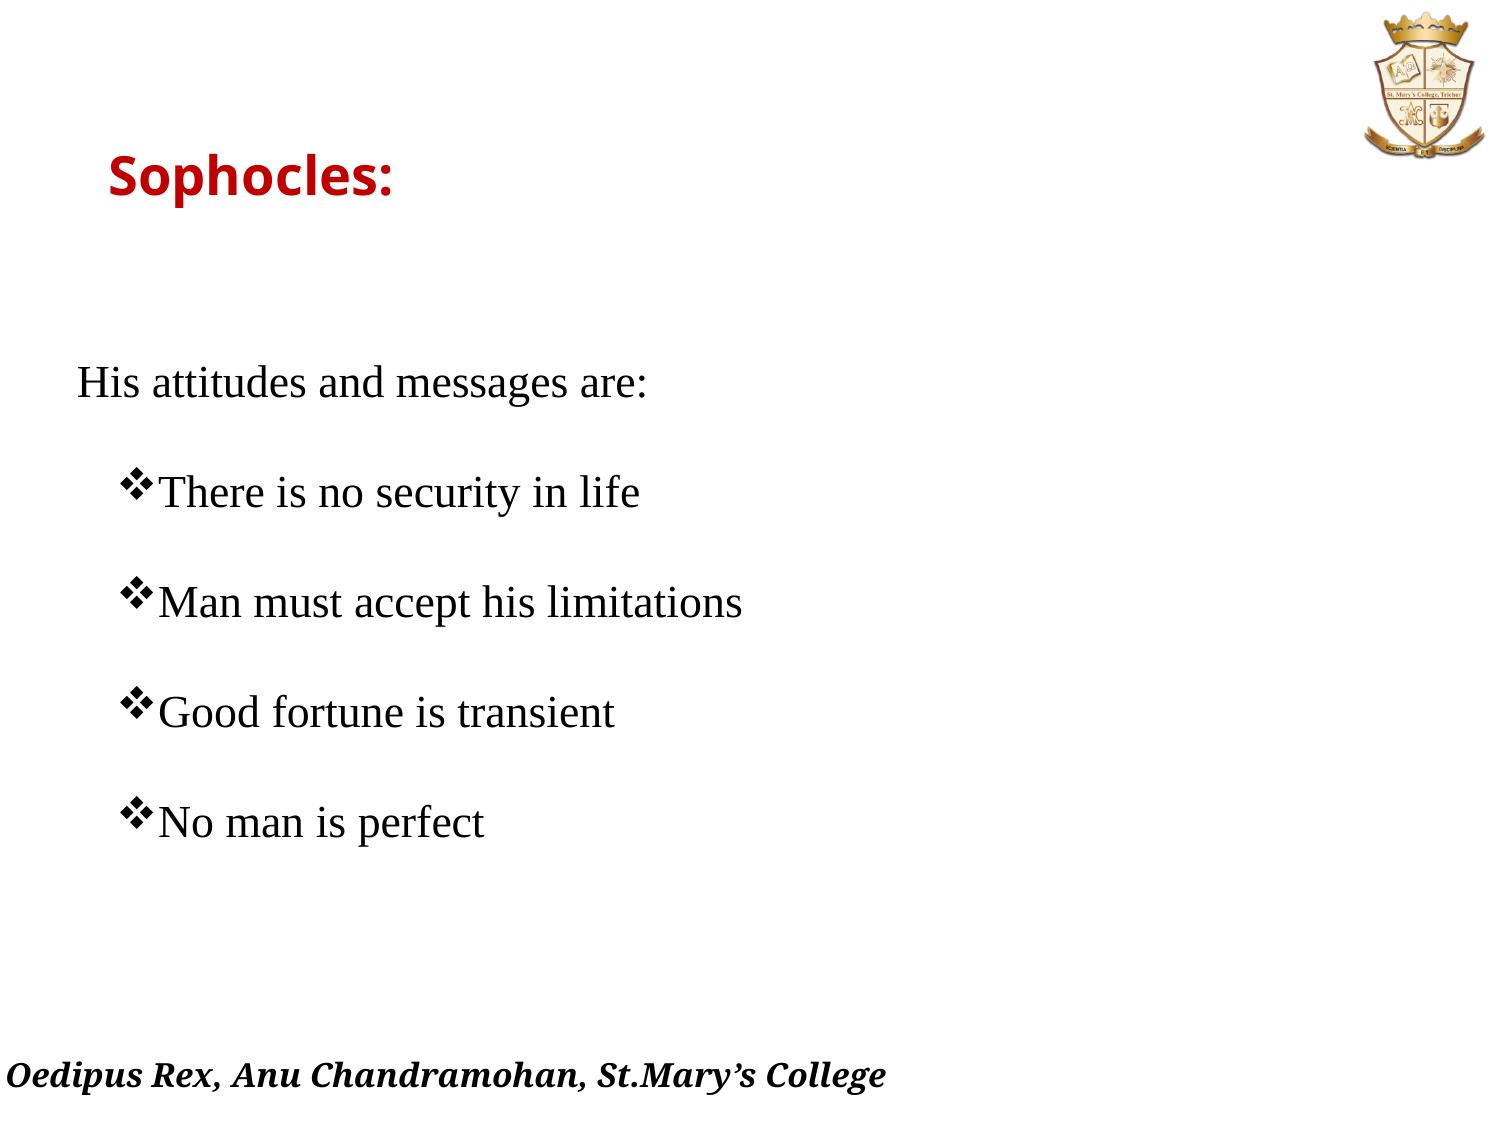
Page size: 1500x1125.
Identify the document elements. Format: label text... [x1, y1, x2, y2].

picture [1342, 0, 1500, 183]
text_box Sophocles: [93, 133, 410, 214]
text_box His attitudes and messages are: There is no security in life Man must accept his limitations Good fortune is transient No man is perfect [62, 289, 1456, 854]
text_box Oedipus Rex, Anu Chandramohan, St.Mary’s College [0, 1046, 902, 1102]
text_box [0, 95, 1241, 246]
